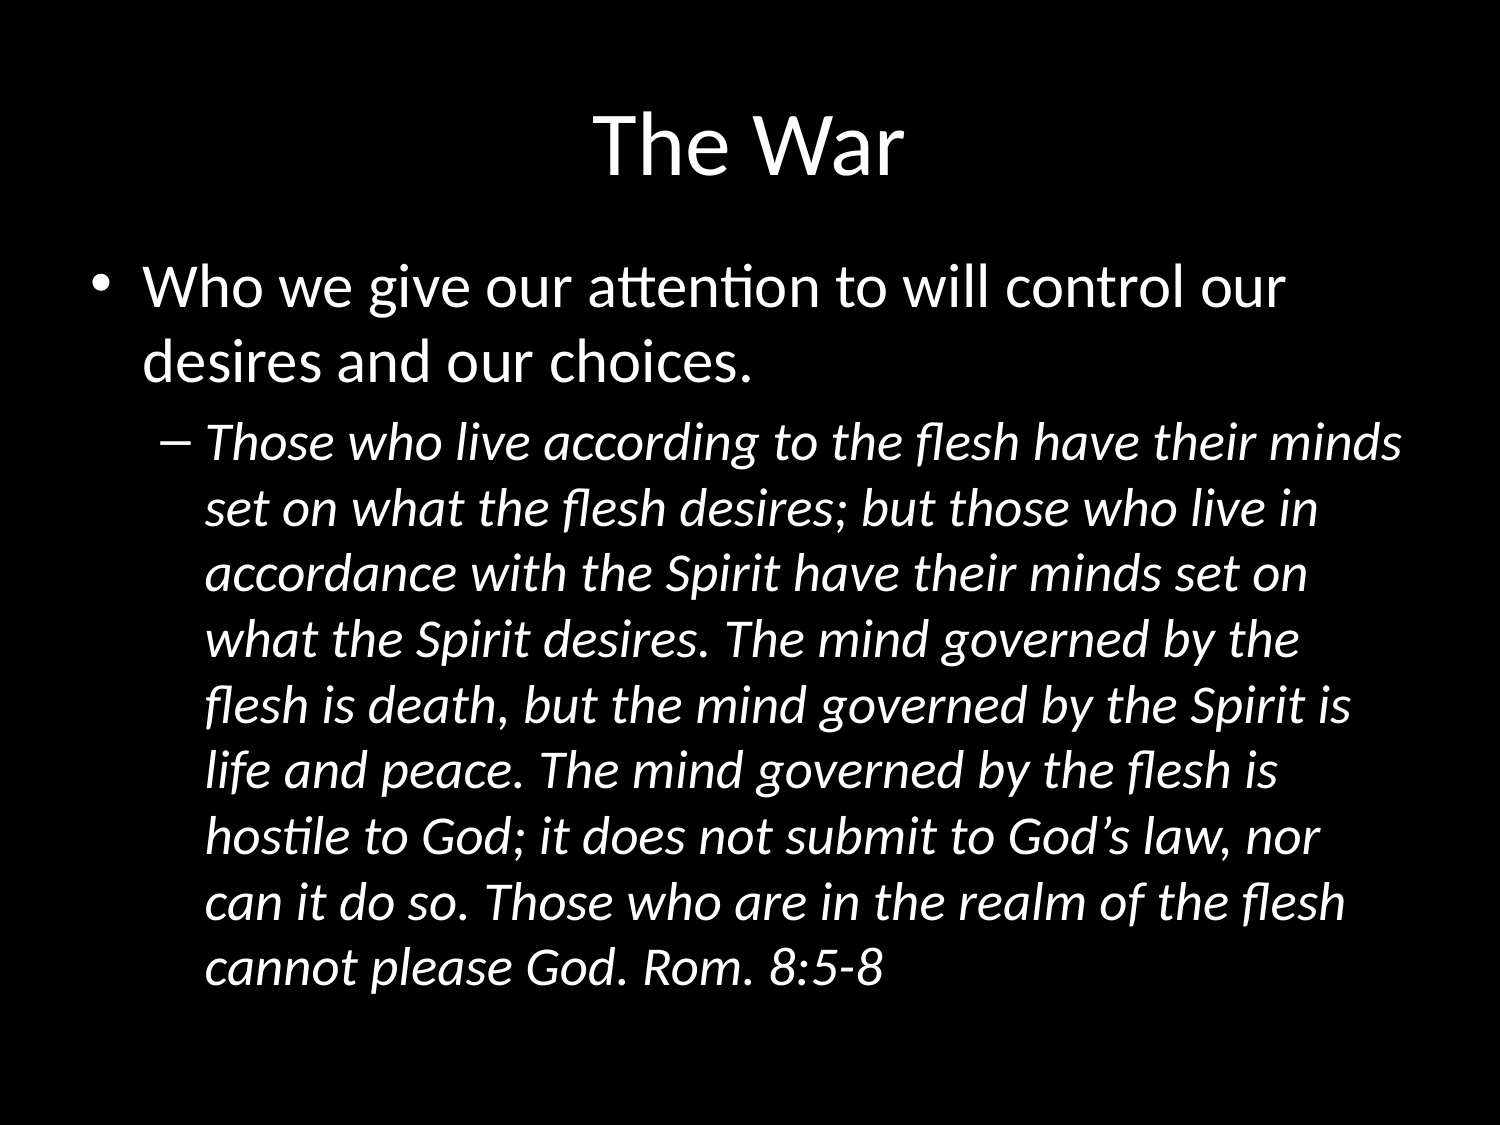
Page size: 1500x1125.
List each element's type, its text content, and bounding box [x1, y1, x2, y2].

list Who we give our attention to will control our desires and our choices. Those who live according to the flesh have their minds set on what the flesh desires; but those who live in accordance with the Spirit have their minds set on what the Spirit desires. The mind governed by the flesh is death, but the mind governed by the Spirit is life and peace. The mind governed by the flesh is hostile to God; it does not submit to God’s law, nor can it do so. Those who are in the realm of the flesh cannot please God. Rom. 8:5-8 [75, 236, 1425, 1005]
title The War [75, 45, 1425, 233]
